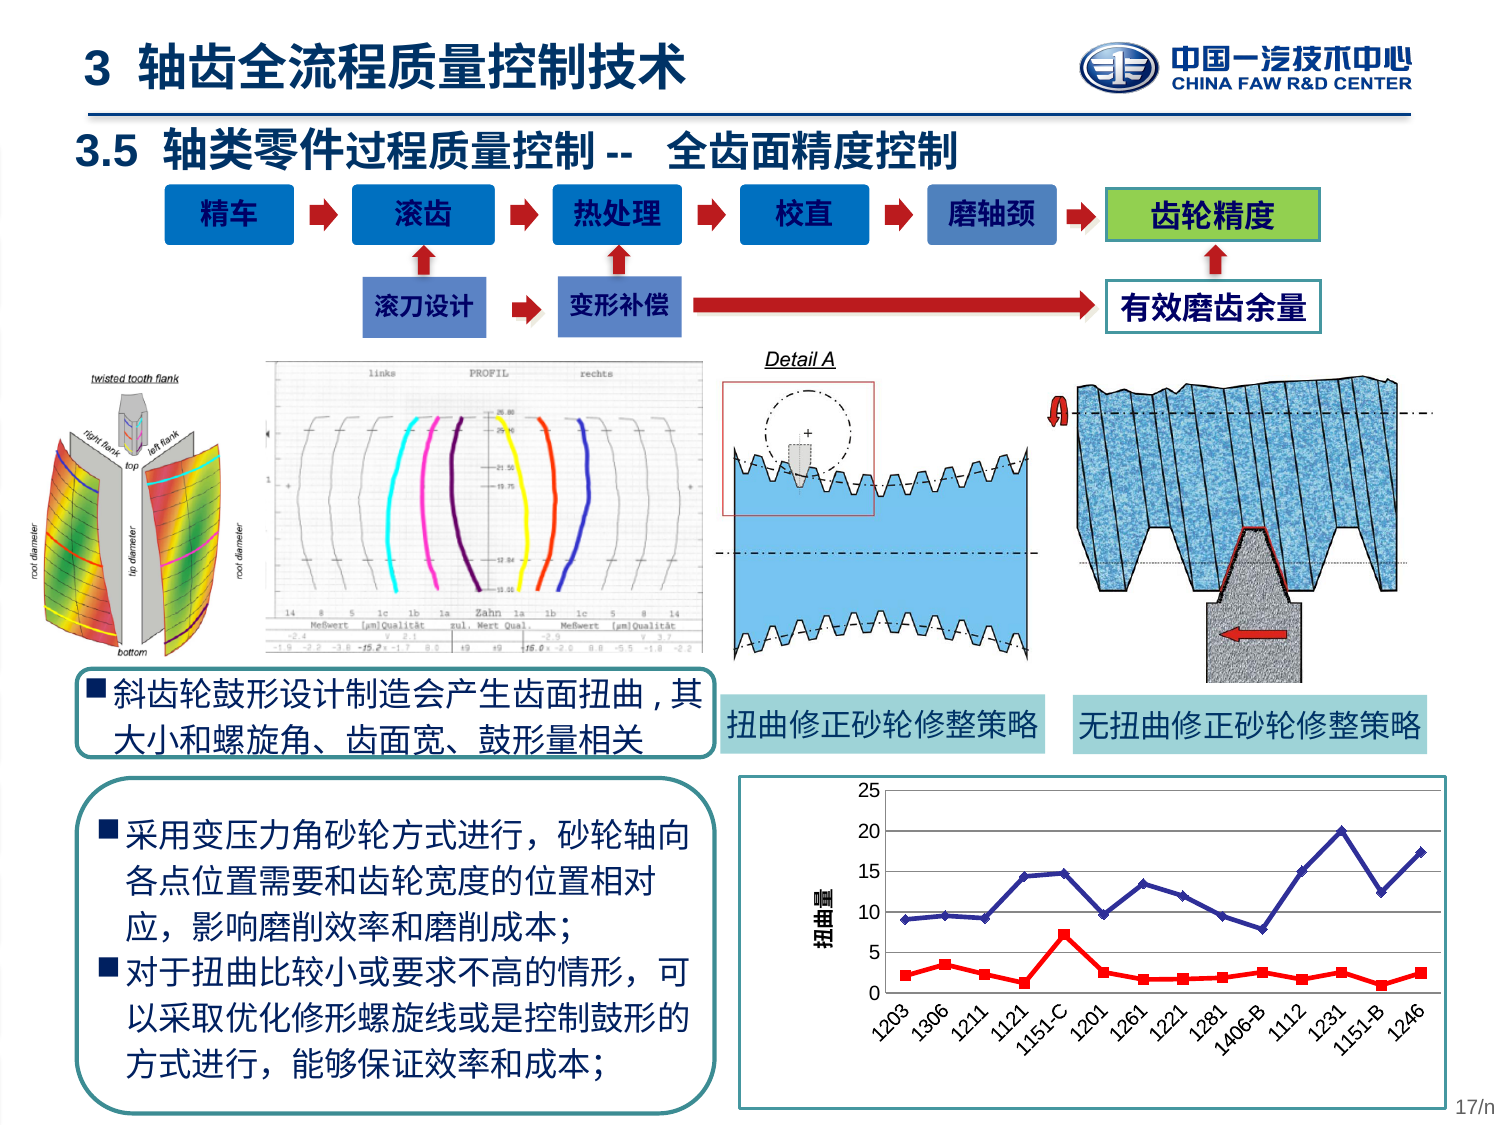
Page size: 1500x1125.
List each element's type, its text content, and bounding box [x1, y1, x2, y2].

picture [1079, 30, 1422, 101]
text_box 3 轴齿全流程质量控制技术 [68, 27, 702, 103]
chart [737, 774, 1448, 1111]
picture [265, 361, 704, 653]
text_box 斜齿轮鼓形设计制造会产生齿面扭曲,其大小和螺旋角、齿面宽、鼓形量相关 [74, 666, 700, 760]
text_box 采用变压力角砂轮方式进行，砂轮轴向各点位置需要和齿轮宽度的位置相对应，影响磨削效率和磨削成本； 对于扭曲比较小或要求不高的情形，可以采取优化修形螺旋线或是控制鼓形的方式进行，能够保证效率和成本； [74, 775, 717, 1116]
slide_number 17/n [1433, 1086, 1500, 1122]
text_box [1040, 358, 1443, 755]
text_box 3.5 轴类零件过程质量控制-- 全齿面精度控制 [60, 113, 974, 184]
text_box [703, 344, 1057, 754]
picture [29, 365, 249, 658]
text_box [161, 182, 1322, 339]
